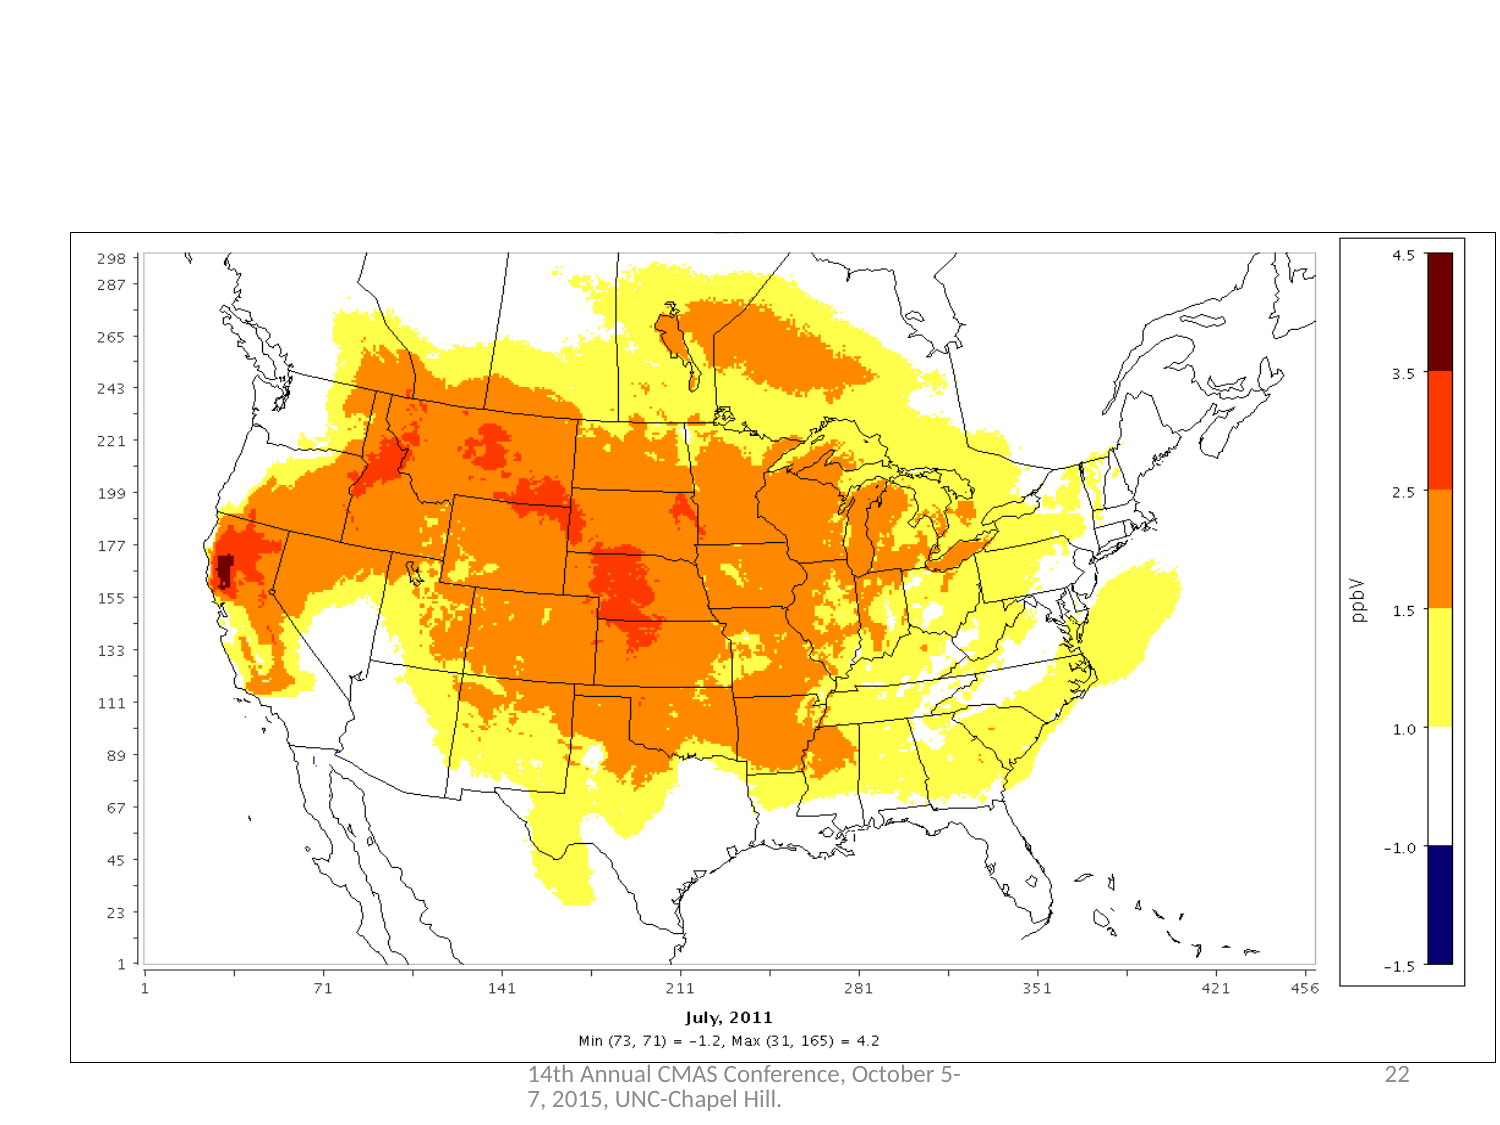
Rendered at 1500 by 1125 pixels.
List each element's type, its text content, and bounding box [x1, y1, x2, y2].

slide_number 22 [1074, 1072, 1425, 1103]
footer 14th Annual CMAS Conference, October 5-7, 2015, UNC-Chapel Hill. [512, 1072, 988, 1103]
picture [70, 232, 1496, 1063]
